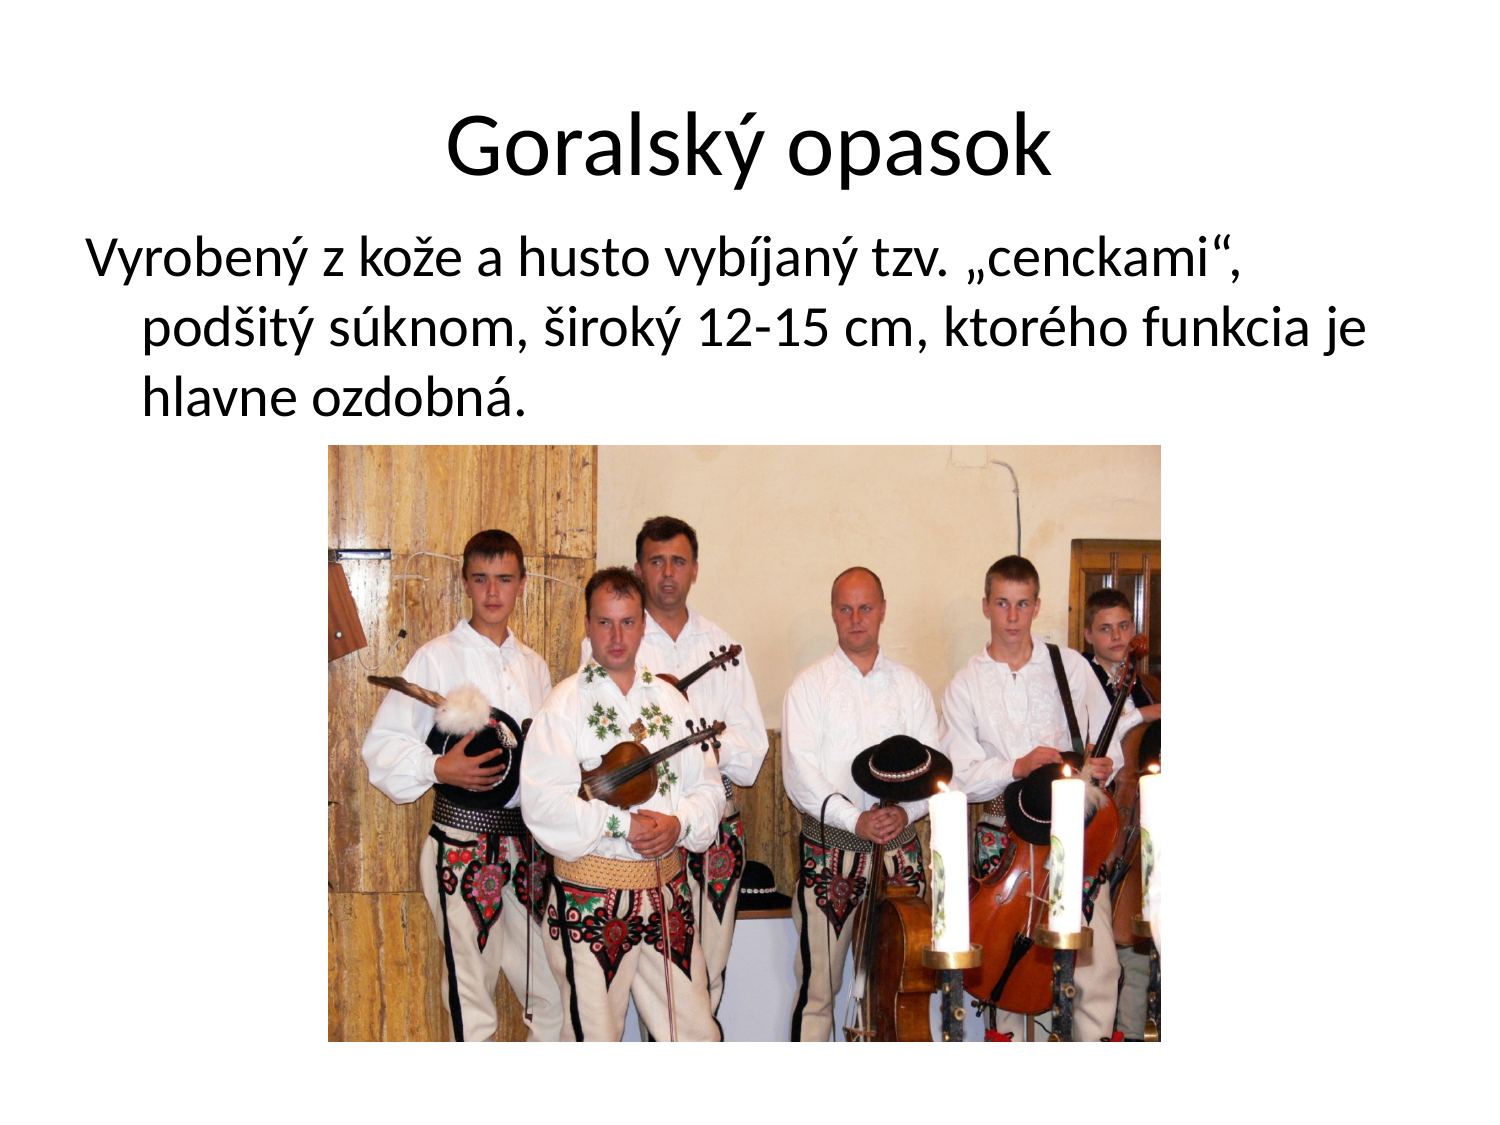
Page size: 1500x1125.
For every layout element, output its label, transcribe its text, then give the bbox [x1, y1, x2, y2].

list Vyrobený z kože a husto vybíjaný tzv. „cenckami“, podšitý súknom, široký 12-15 cm, ktorého funkcia je hlavne ozdobná. [70, 210, 1421, 954]
title Goralský opasok [75, 45, 1425, 233]
picture [327, 445, 1161, 1042]
